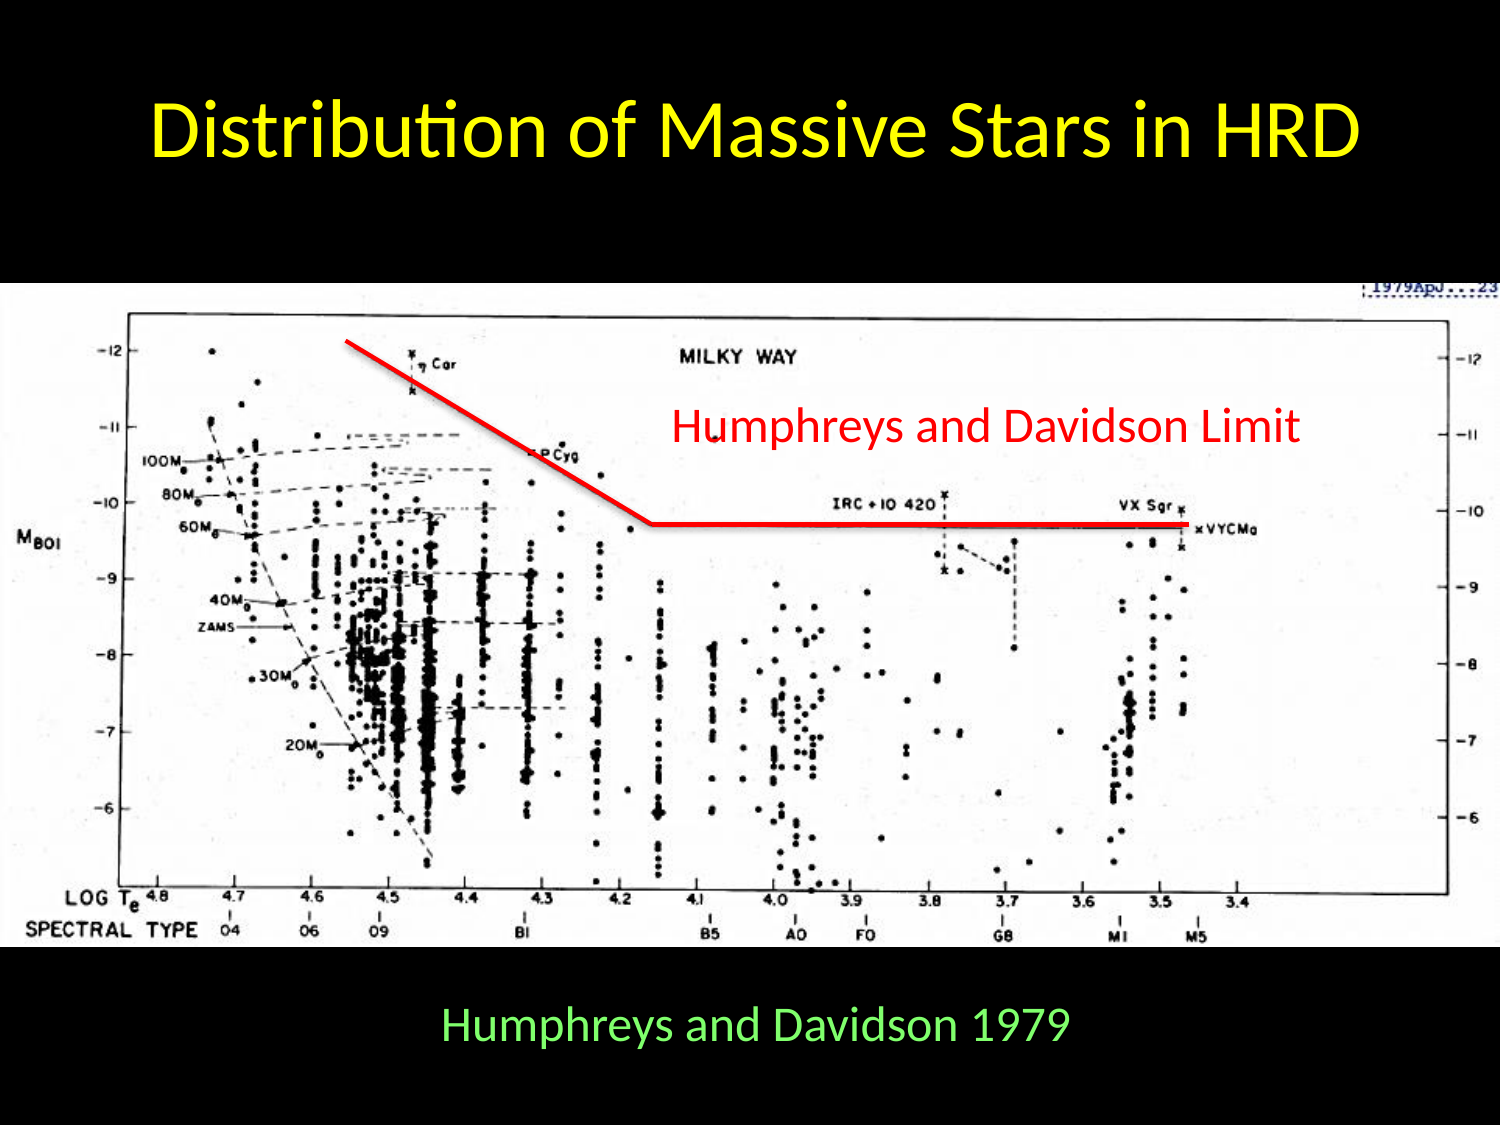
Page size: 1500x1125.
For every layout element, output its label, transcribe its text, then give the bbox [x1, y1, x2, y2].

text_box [345, 340, 653, 525]
picture [0, 283, 1500, 948]
text_box Humphreys and Davidson 1979 [426, 984, 1087, 1060]
text_box Distribution of Massive Stars in HRD [90, 67, 1422, 180]
